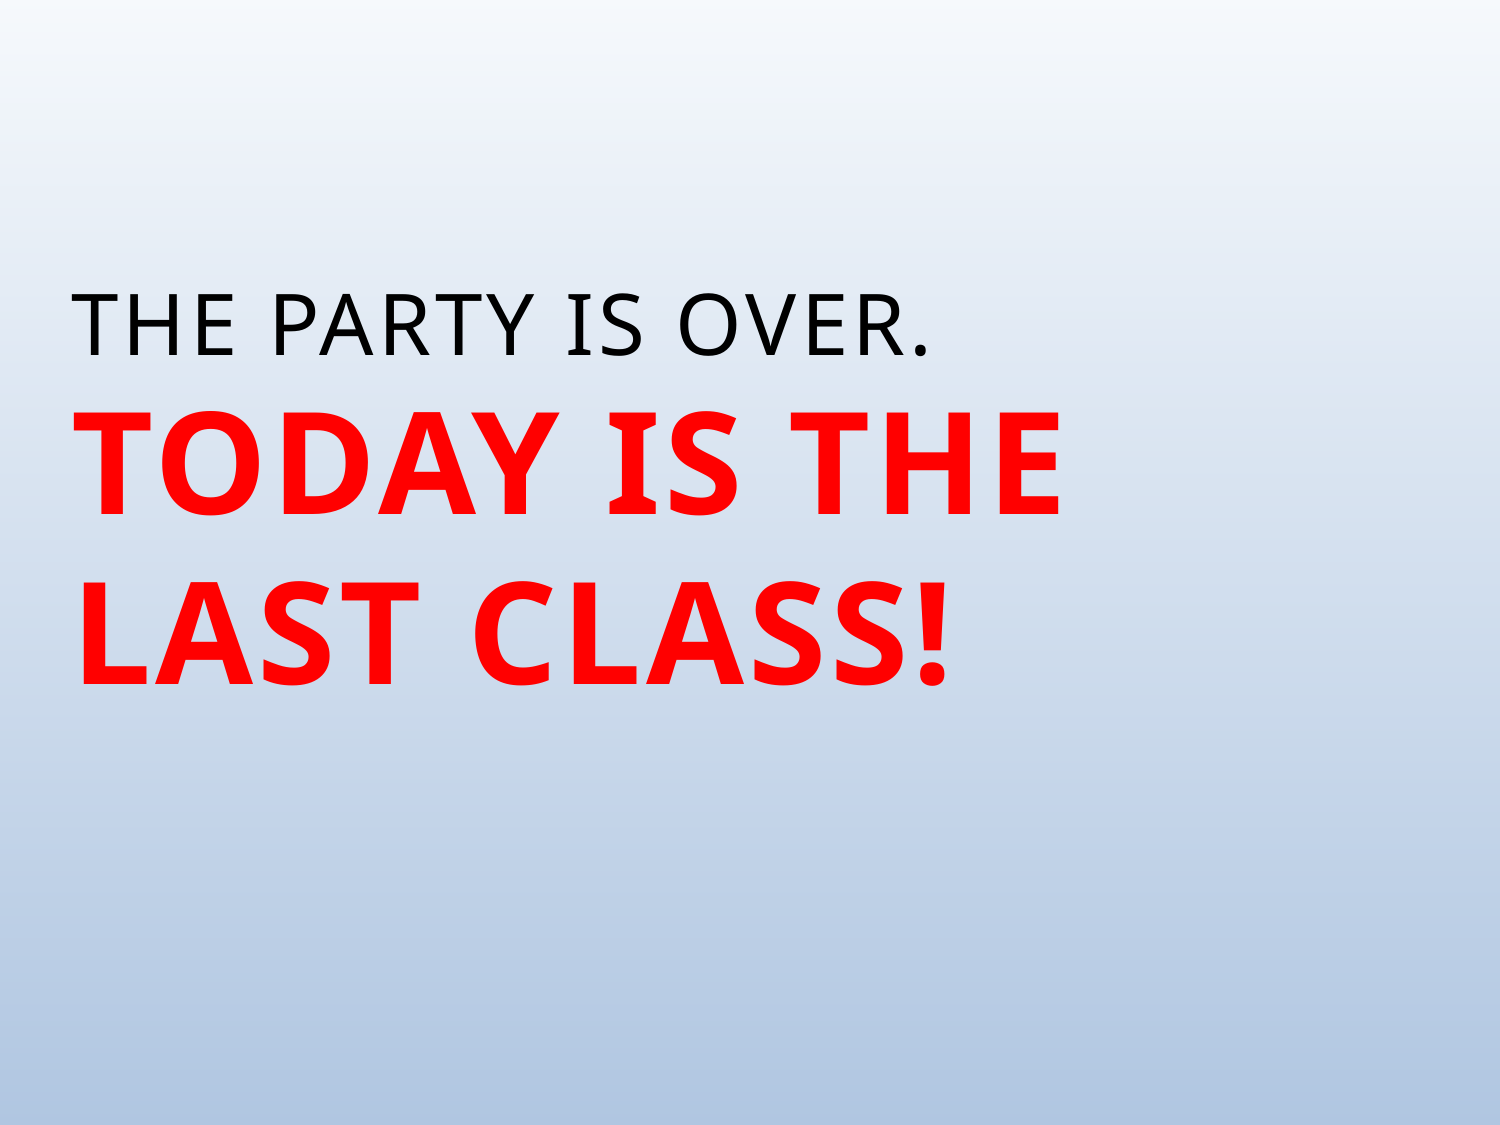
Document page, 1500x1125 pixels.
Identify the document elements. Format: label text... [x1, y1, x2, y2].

title THE PARTY IS OVER. TODAY IS THE LAST CLASS! [56, 262, 1500, 824]
